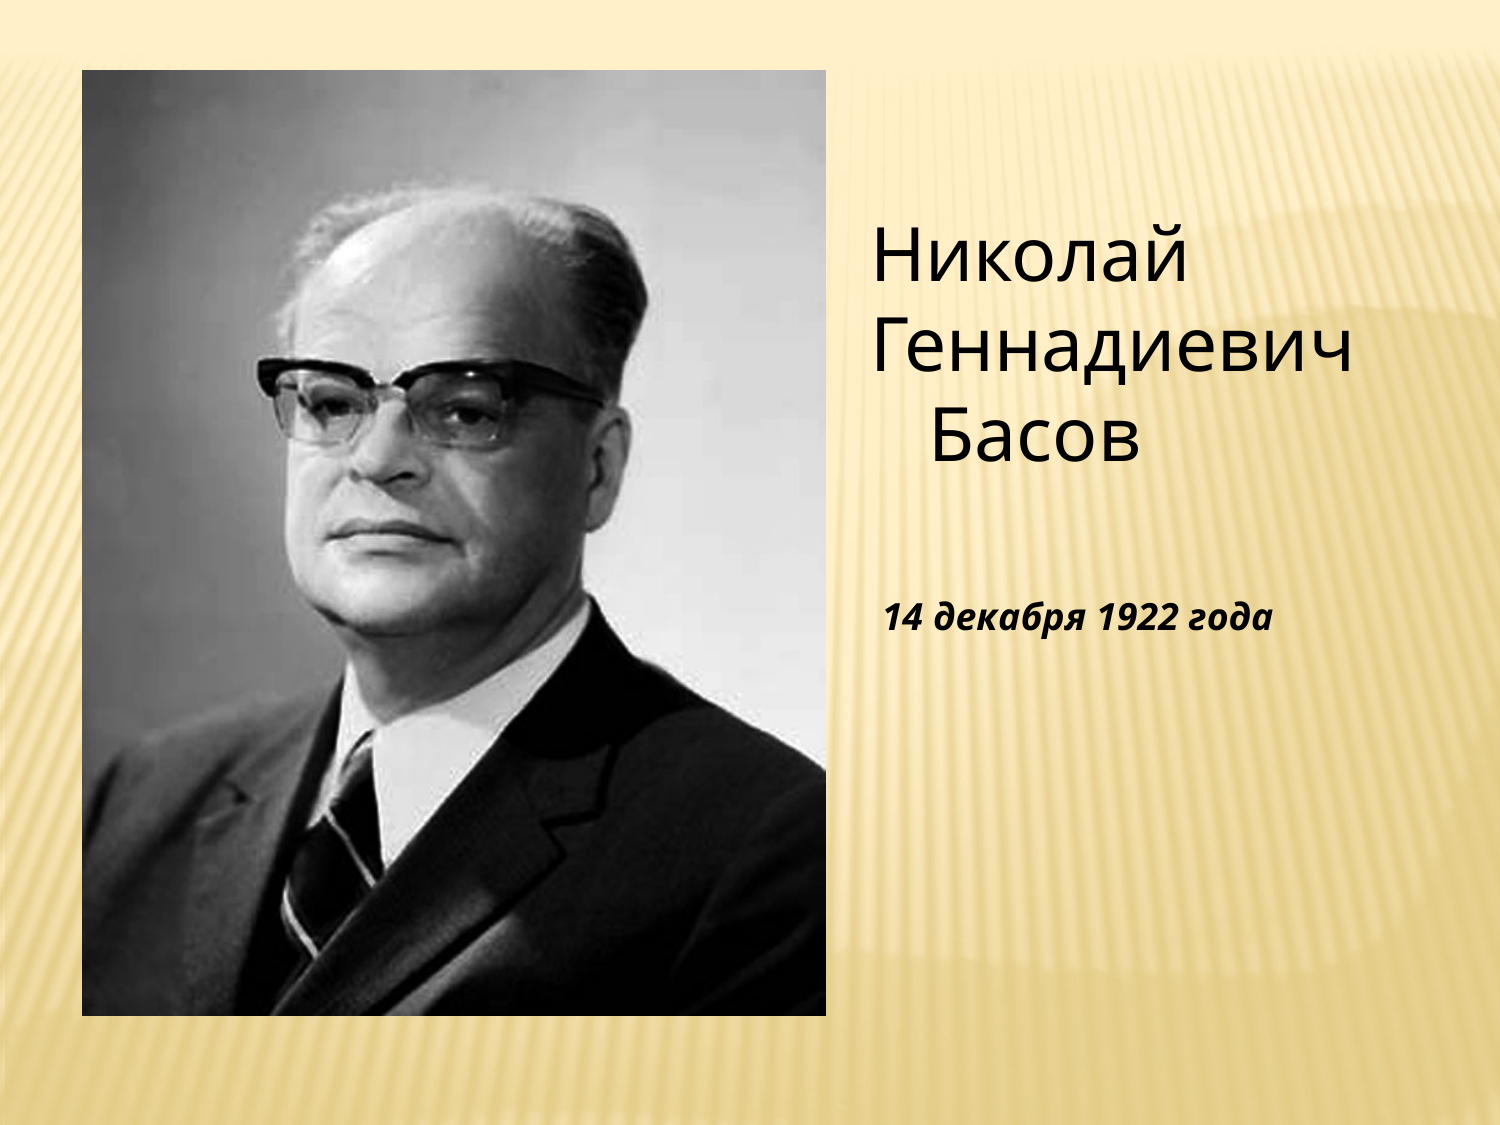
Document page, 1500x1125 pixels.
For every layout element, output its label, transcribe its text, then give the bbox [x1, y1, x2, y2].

picture [81, 70, 826, 1016]
text_box 14 декабря 1922 года [867, 585, 1313, 646]
text_box Николай Геннадиевич Басов [855, 199, 1442, 484]
